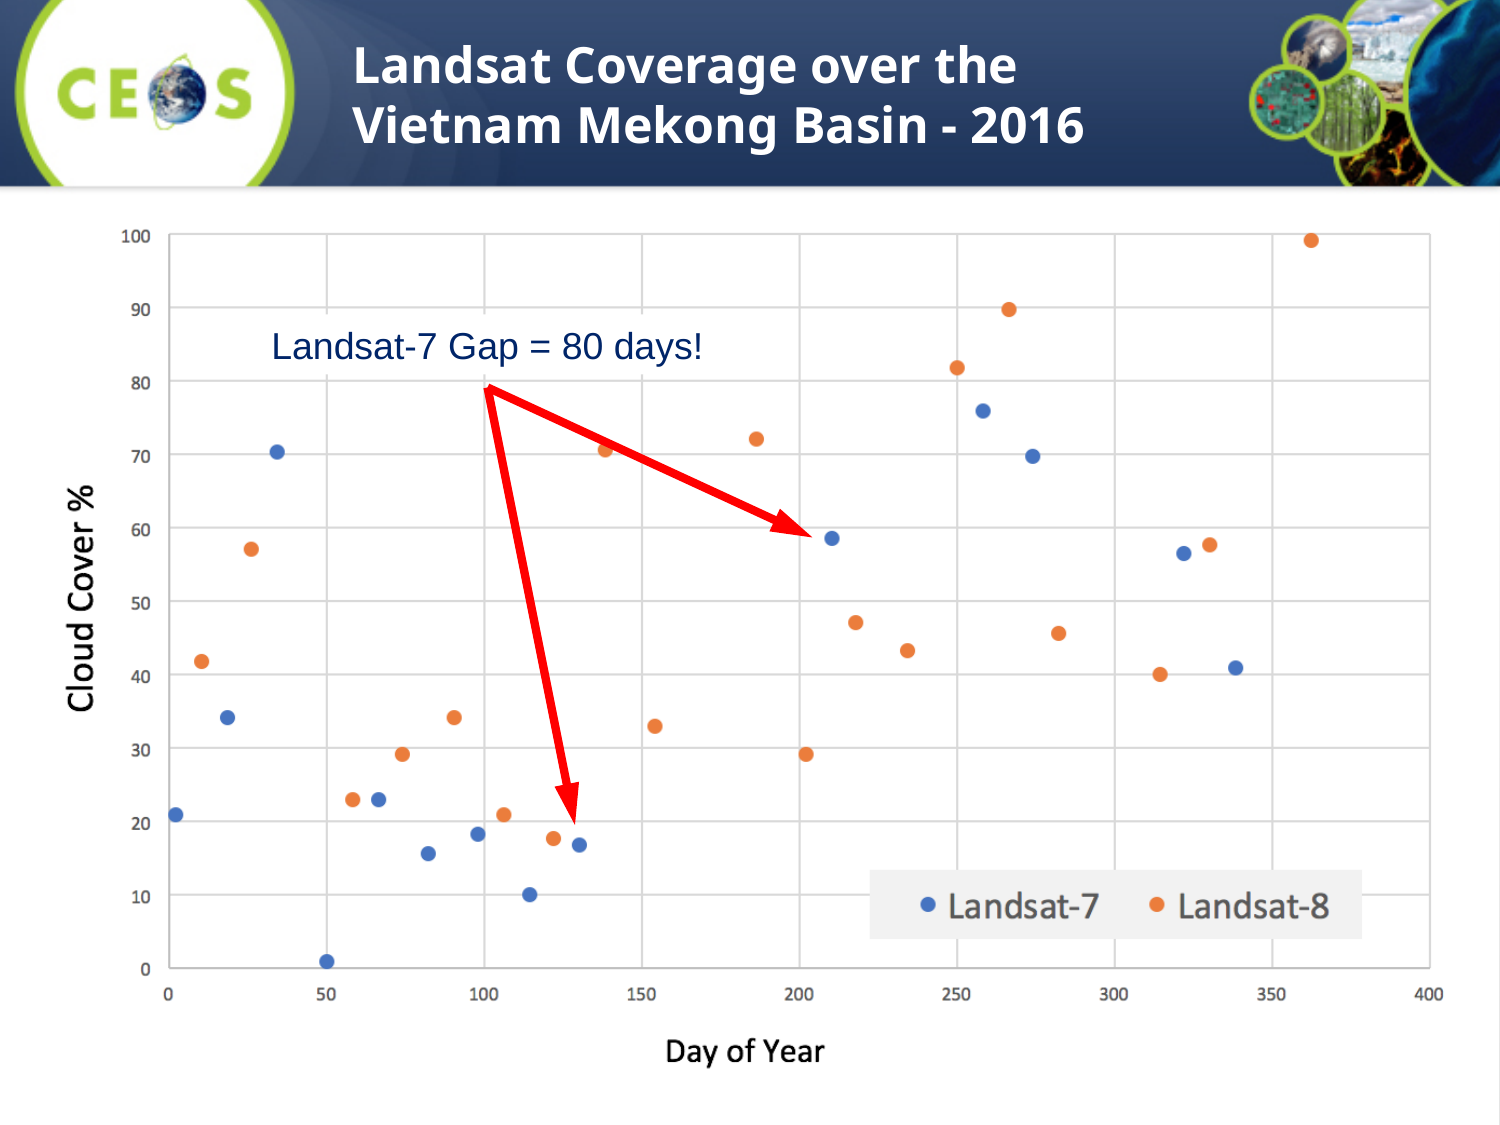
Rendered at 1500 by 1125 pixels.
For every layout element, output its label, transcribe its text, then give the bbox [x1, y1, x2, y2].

picture [43, 207, 1457, 1088]
picture [0, 0, 1500, 1125]
title Landsat Coverage over the Vietnam Mekong Basin - 2016 [337, 26, 1250, 207]
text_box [487, 538, 576, 826]
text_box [487, 387, 813, 538]
